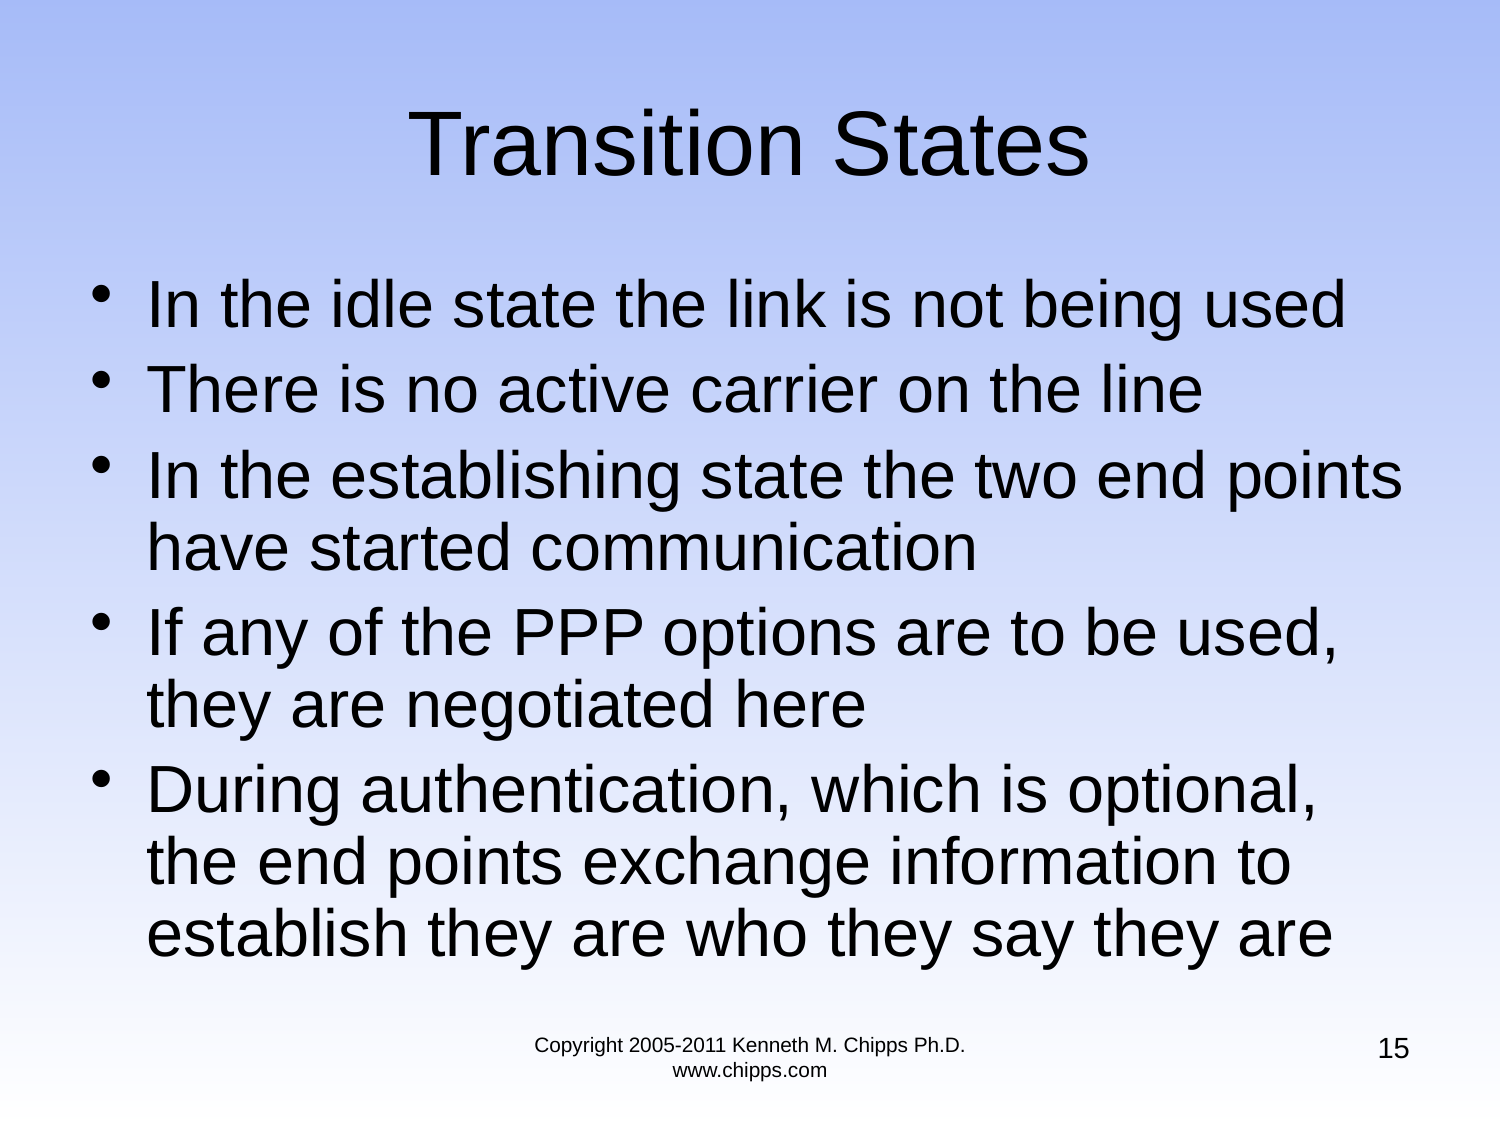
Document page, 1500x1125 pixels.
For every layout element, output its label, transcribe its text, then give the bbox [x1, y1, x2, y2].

list In the idle state the link is not being used There is no active carrier on the line In the establishing state the two end points have started communication If any of the PPP options are to be used, they are negotiated here During authentication, which is optional, the end points exchange information to establish they are who they say they are [74, 262, 1426, 1006]
slide_number 15 [1074, 1021, 1426, 1101]
footer Copyright 2005-2011 Kenneth M. Chipps Ph.D. www.chipps.com [449, 1024, 1051, 1103]
title Transition States [74, 44, 1426, 233]
